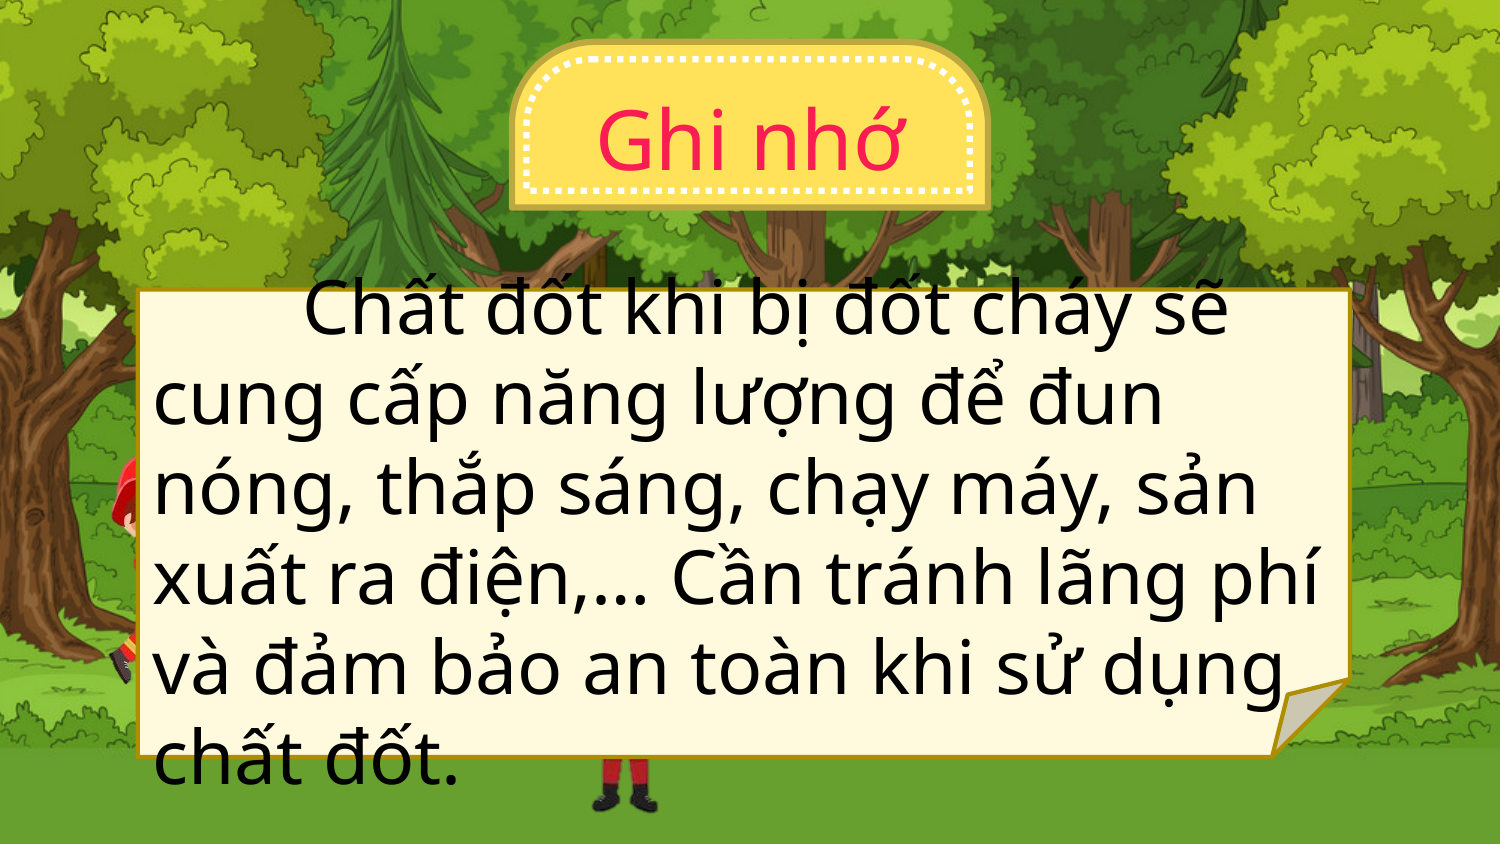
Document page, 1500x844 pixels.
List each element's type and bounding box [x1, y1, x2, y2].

picture [0, 0, 1500, 844]
text_box [261, 438, 485, 703]
text_box [511, 41, 989, 208]
